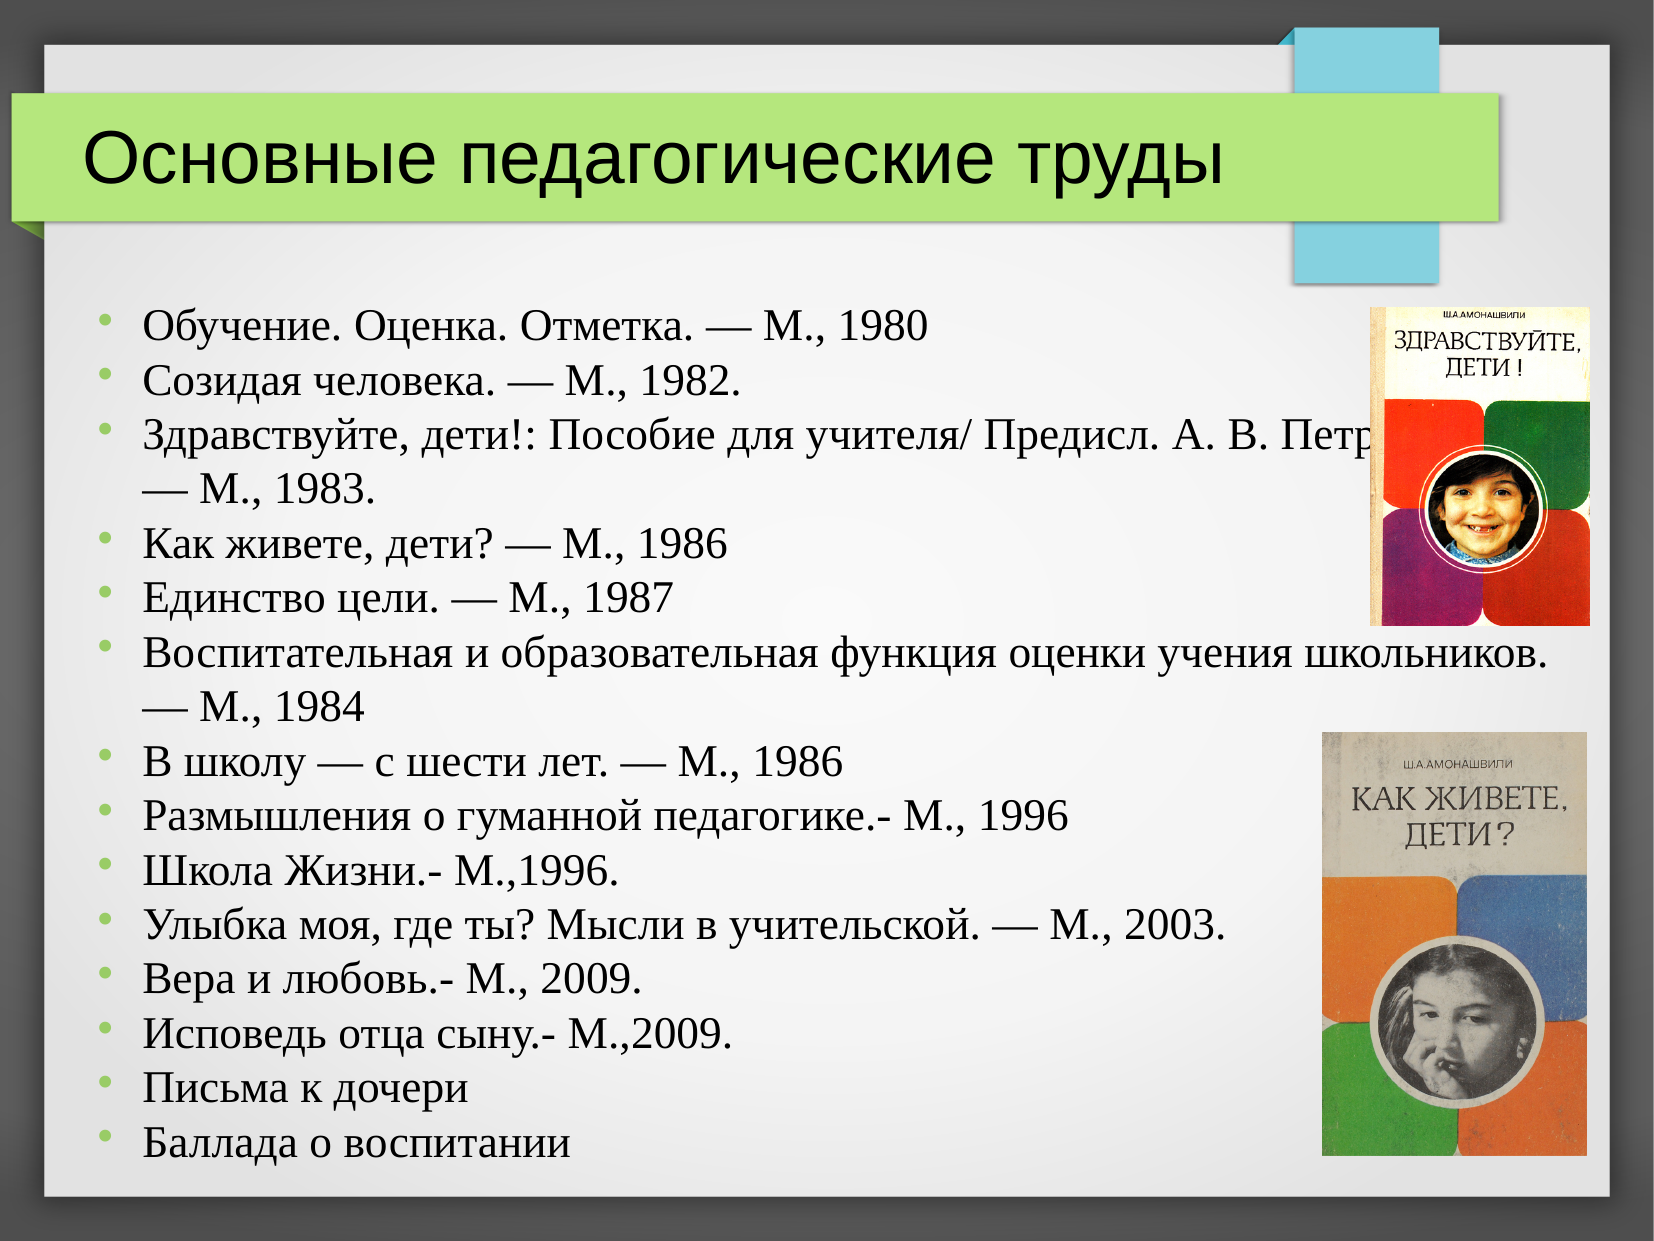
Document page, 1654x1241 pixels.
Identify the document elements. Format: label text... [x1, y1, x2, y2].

text_box Обучение. Оценка. Отметка. — М., 1980 Созидая человека. — М., 1982. Здравствуйте, дети!: Пособие для учителя/ Предисл. А. В. Петровского. — М., 1983. Как живете, дети? — М., 1986 Единство цели. — М., 1987 Воспитательная и образовательная функция оценки учения школьников. — М., 1984 В школу — с шести лет. — М., 1986 Размышления о гуманной педагогике.- М., 1996 Школа Жизни.- М.,1996. Улыбка моя, где ты? Мысли в учительской. — М., 2003. Вера и любовь.- М., 2009. Исповедь отца сыну.- М.,2009. Письма к дочери Баллада о воспитании [82, 295, 1571, 1170]
text_box Основные педагогические труды [82, 94, 1264, 213]
picture [0, 0, 1654, 1241]
